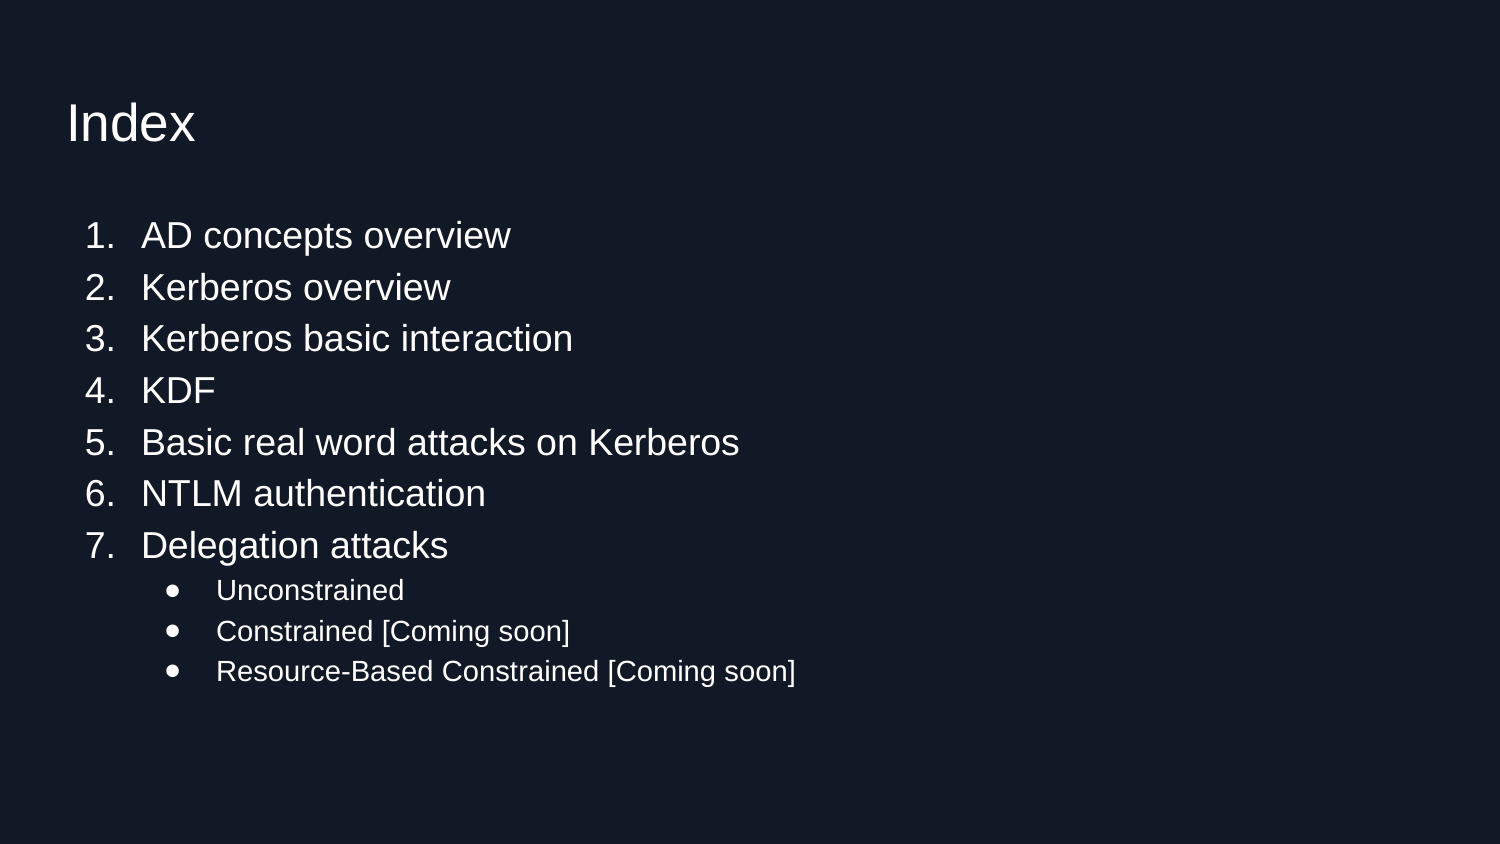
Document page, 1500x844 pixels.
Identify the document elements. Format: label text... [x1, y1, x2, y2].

list AD concepts overview Kerberos overview Kerberos basic interaction KDF Basic real word attacks on Kerberos NTLM authentication Delegation attacks Unconstrained Constrained [Coming soon] Resource-Based Constrained [Coming soon] [51, 189, 1449, 750]
title Index [51, 72, 1449, 167]
